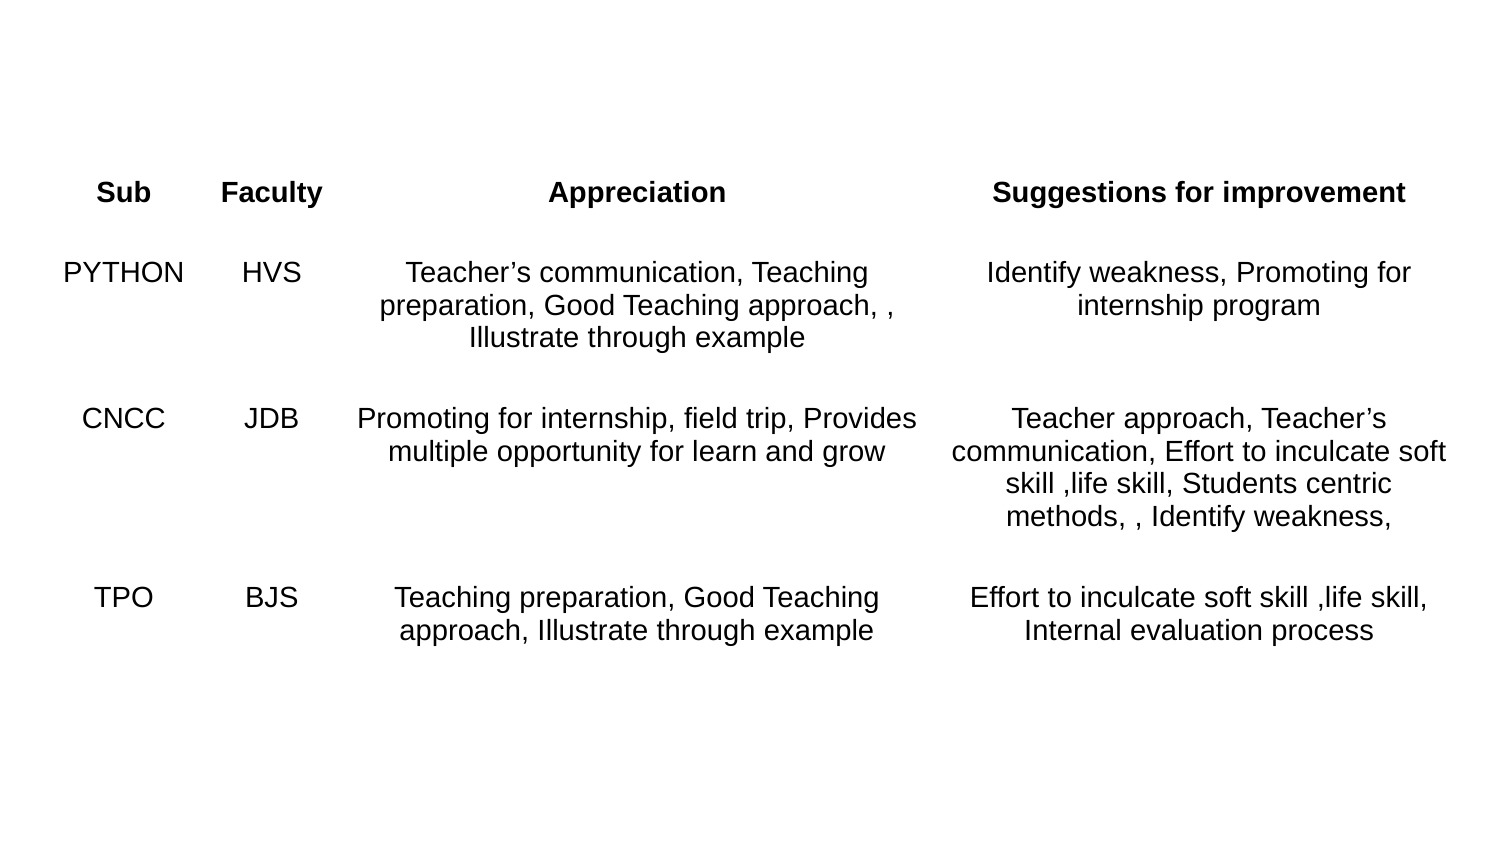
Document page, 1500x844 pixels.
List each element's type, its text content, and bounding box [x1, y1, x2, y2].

table_header Suggestions for improvement [936, 137, 1463, 248]
table_cell TPO [43, 573, 205, 720]
table_cell Teacher approach, Teacher’s communication, Effort to inculcate soft skill ,life skill, Students centric methods, , Identify weakness, [936, 394, 1463, 573]
table_cell HVS [205, 248, 339, 394]
table_cell PYTHON [43, 248, 205, 394]
table_cell Promoting for internship, field trip, Provides multiple opportunity for learn and grow [339, 394, 936, 573]
table_cell CNCC [43, 394, 205, 573]
table_header Appreciation [339, 137, 936, 248]
table_header Faculty [205, 137, 339, 248]
table_cell Teaching preparation, Good Teaching approach, Illustrate through example [339, 573, 936, 720]
table_header Sub [43, 137, 205, 248]
table_cell Effort to inculcate soft skill ,life skill, Internal evaluation process [936, 573, 1463, 720]
table_cell Identify weakness, Promoting for internship program [936, 248, 1463, 394]
table_cell BJS [205, 573, 339, 720]
table_cell Teacher’s communication, Teaching preparation, Good Teaching approach, , Illustrate through example [339, 248, 936, 394]
table_cell JDB [205, 394, 339, 573]
